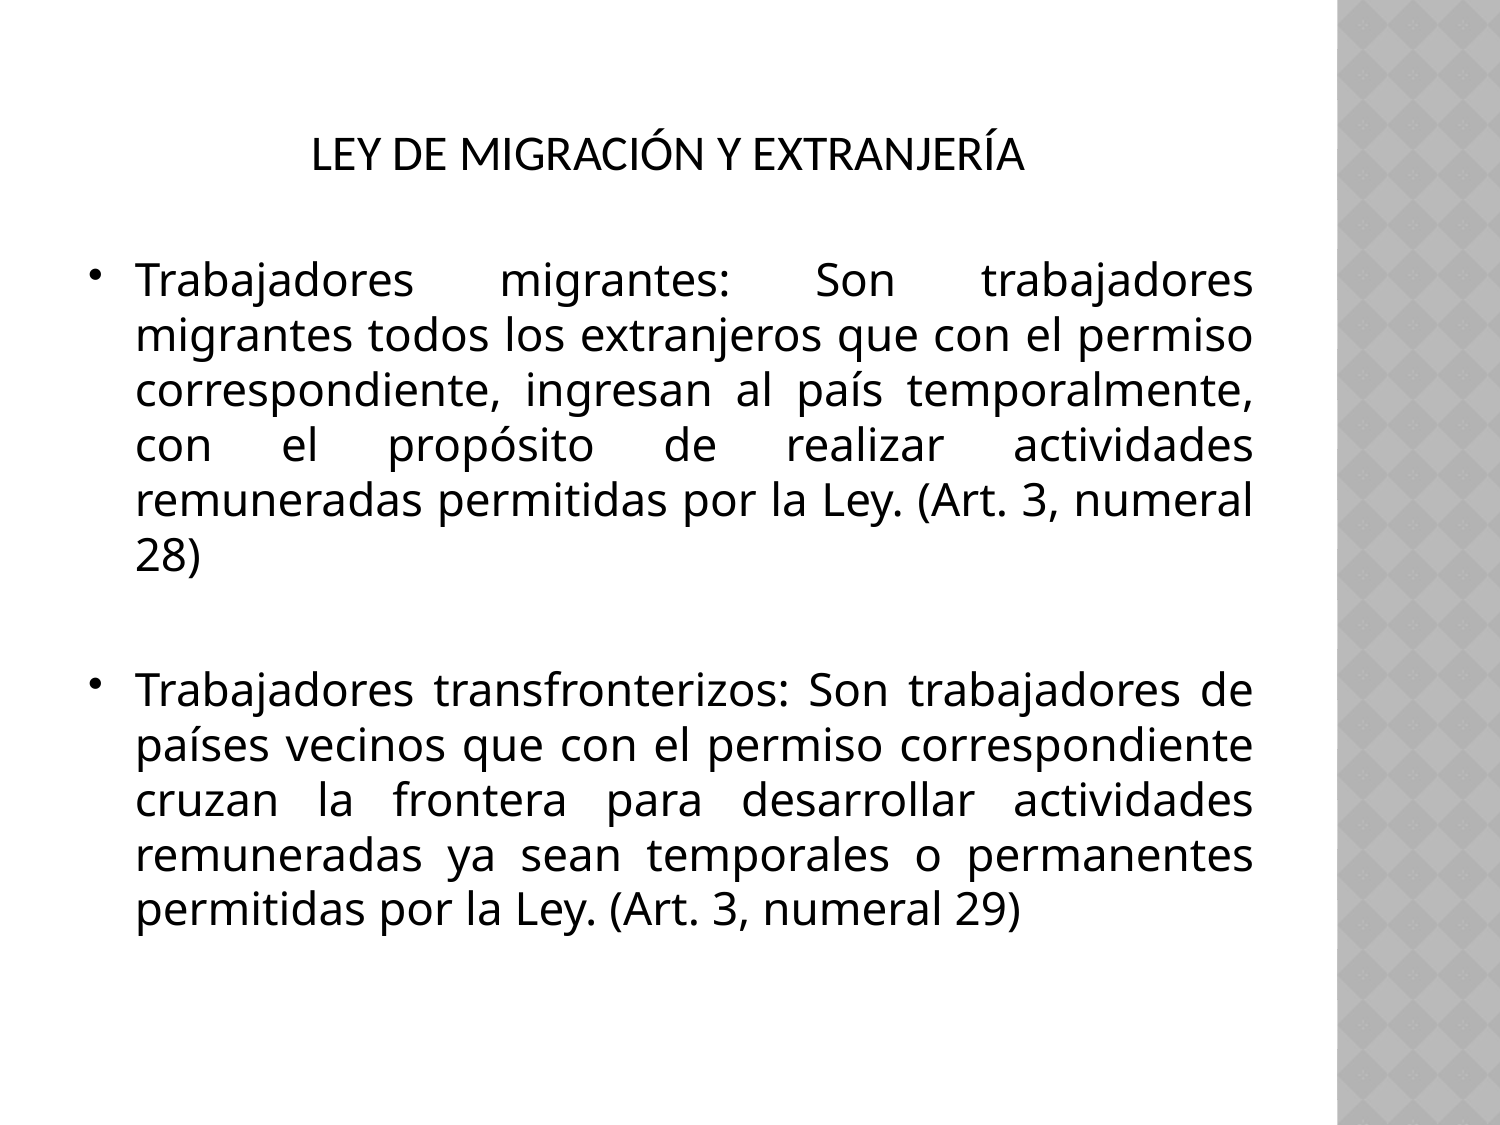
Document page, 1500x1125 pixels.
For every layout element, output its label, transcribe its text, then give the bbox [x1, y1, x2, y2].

list Trabajadores migrantes: Son trabajadores migrantes todos los extranjeros que con el permiso correspondiente, ingresan al país temporalmente, con el propósito de realizar actividades remuneradas permitidas por la Ley. (Art. 3, numeral 28) Trabajadores transfronterizos: Son trabajadores de países vecinos que con el permiso correspondiente cruzan la frontera para desarrollar actividades remuneradas ya sean temporales o permanentes permitidas por la Ley. (Art. 3, numeral 29) [75, 243, 1270, 1059]
title Ley de Migración y Extranjería [75, 52, 1263, 240]
